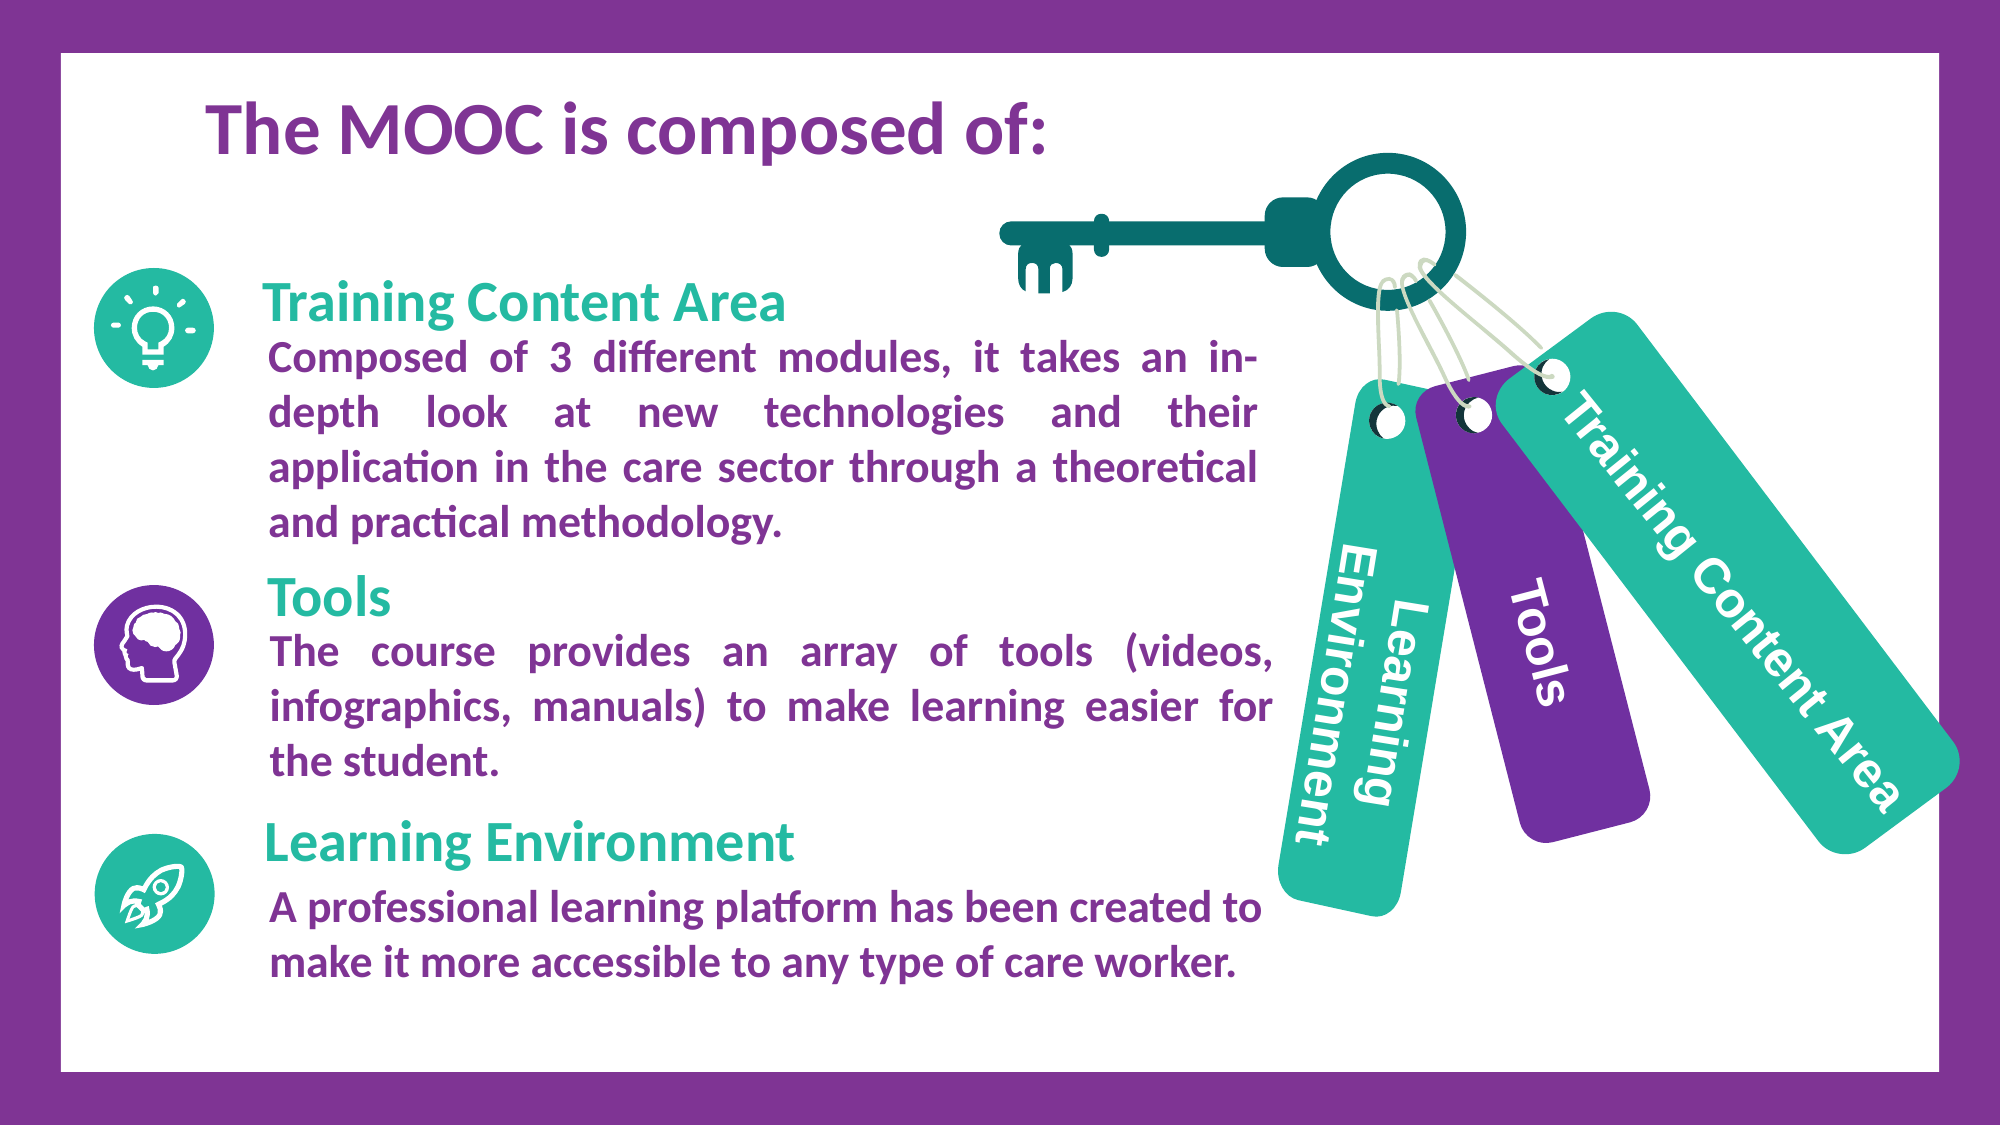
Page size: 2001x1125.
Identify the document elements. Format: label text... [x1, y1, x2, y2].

text_box The course provides an array of tools (videos, infographics, manuals) to make learning easier for the student. [254, 613, 993, 793]
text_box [93, 267, 215, 389]
text_box Composed of 3 different modules, it takes an in-depth look at new technologies and their application in the care sector through a theoretical and practical methodology. [253, 318, 993, 554]
text_box A professional learning platform has been created to make it more accessible to any type of care worker. [254, 868, 1311, 994]
list The MOOC is composed of: [71, 82, 1146, 215]
text_box Learning Environment [249, 796, 895, 881]
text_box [999, 152, 1965, 919]
text_box Training Content Area [247, 255, 875, 341]
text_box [93, 584, 215, 706]
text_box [94, 833, 215, 955]
text_box Tools [252, 550, 448, 636]
